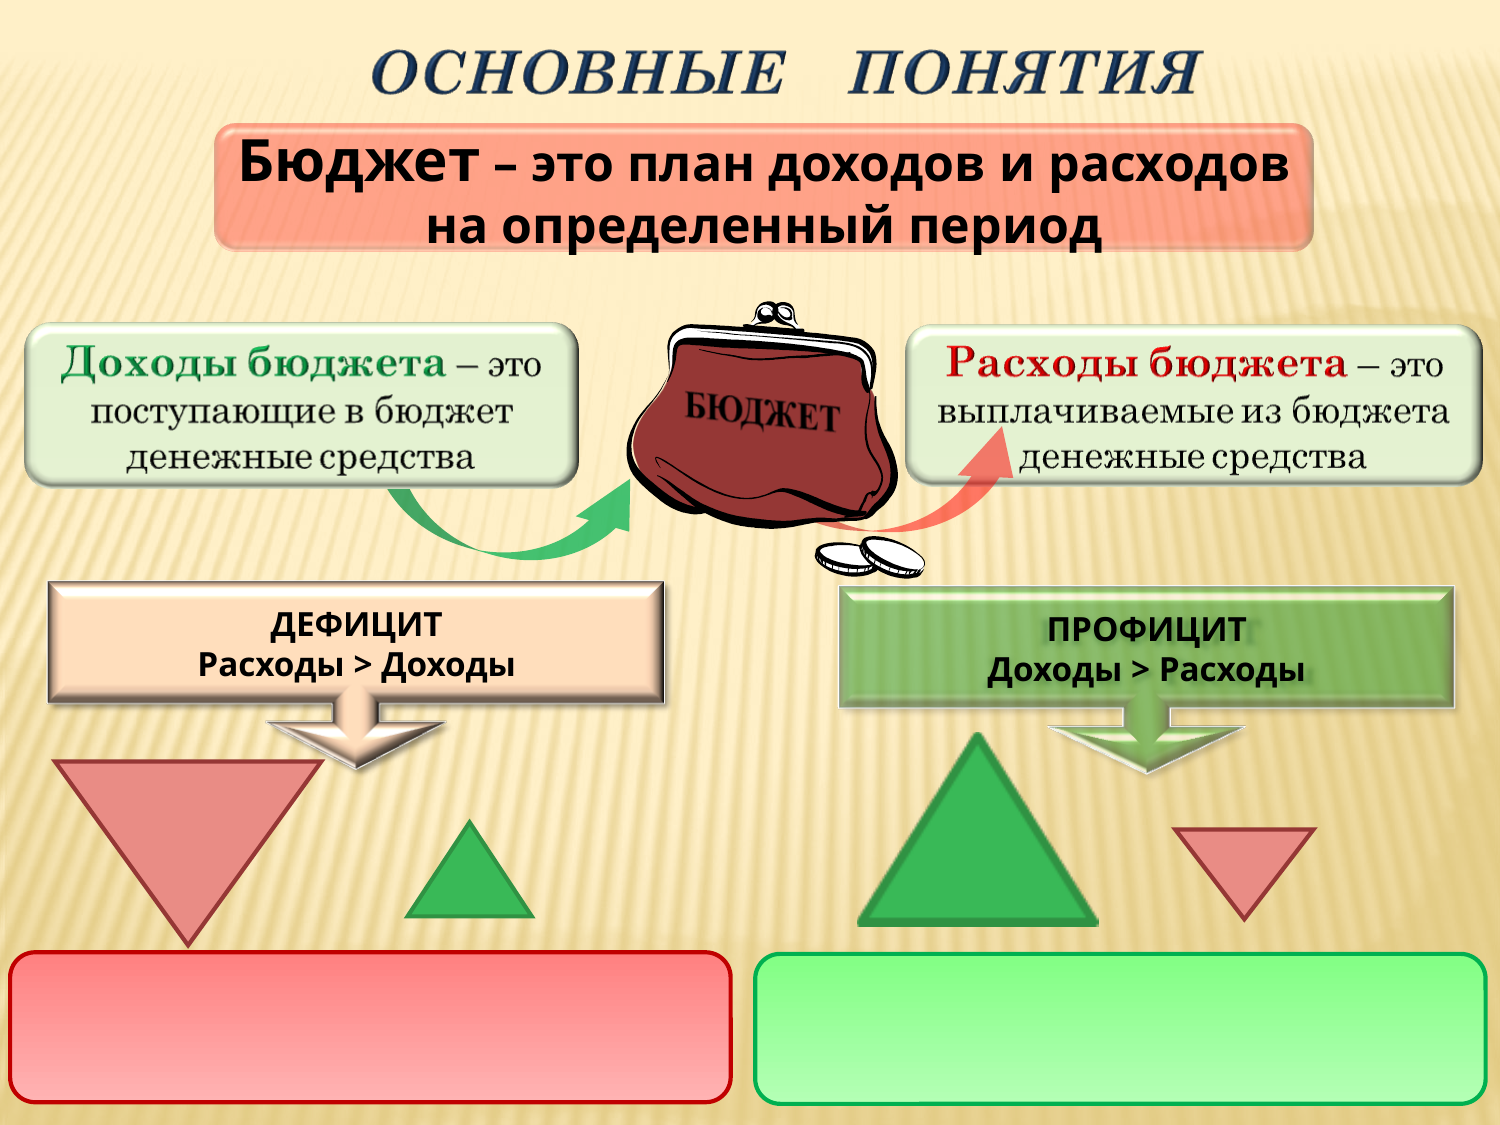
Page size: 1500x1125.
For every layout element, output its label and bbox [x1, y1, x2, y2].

text_box [434, 822, 505, 875]
text_box [10, 952, 731, 1103]
picture [930, 321, 1486, 490]
title [135, 16, 1436, 126]
text_box [49, 265, 1447, 311]
text_box [1175, 829, 1314, 920]
picture [22, 319, 582, 491]
text_box [937, 499, 981, 525]
text_box [42, 575, 680, 785]
text_box [394, 488, 616, 561]
text_box [397, 875, 542, 917]
text_box [755, 953, 1486, 1104]
text_box [78, 794, 298, 946]
text_box [832, 580, 1470, 790]
text_box [211, 120, 1316, 255]
text_box [622, 299, 930, 580]
picture [856, 732, 1099, 927]
